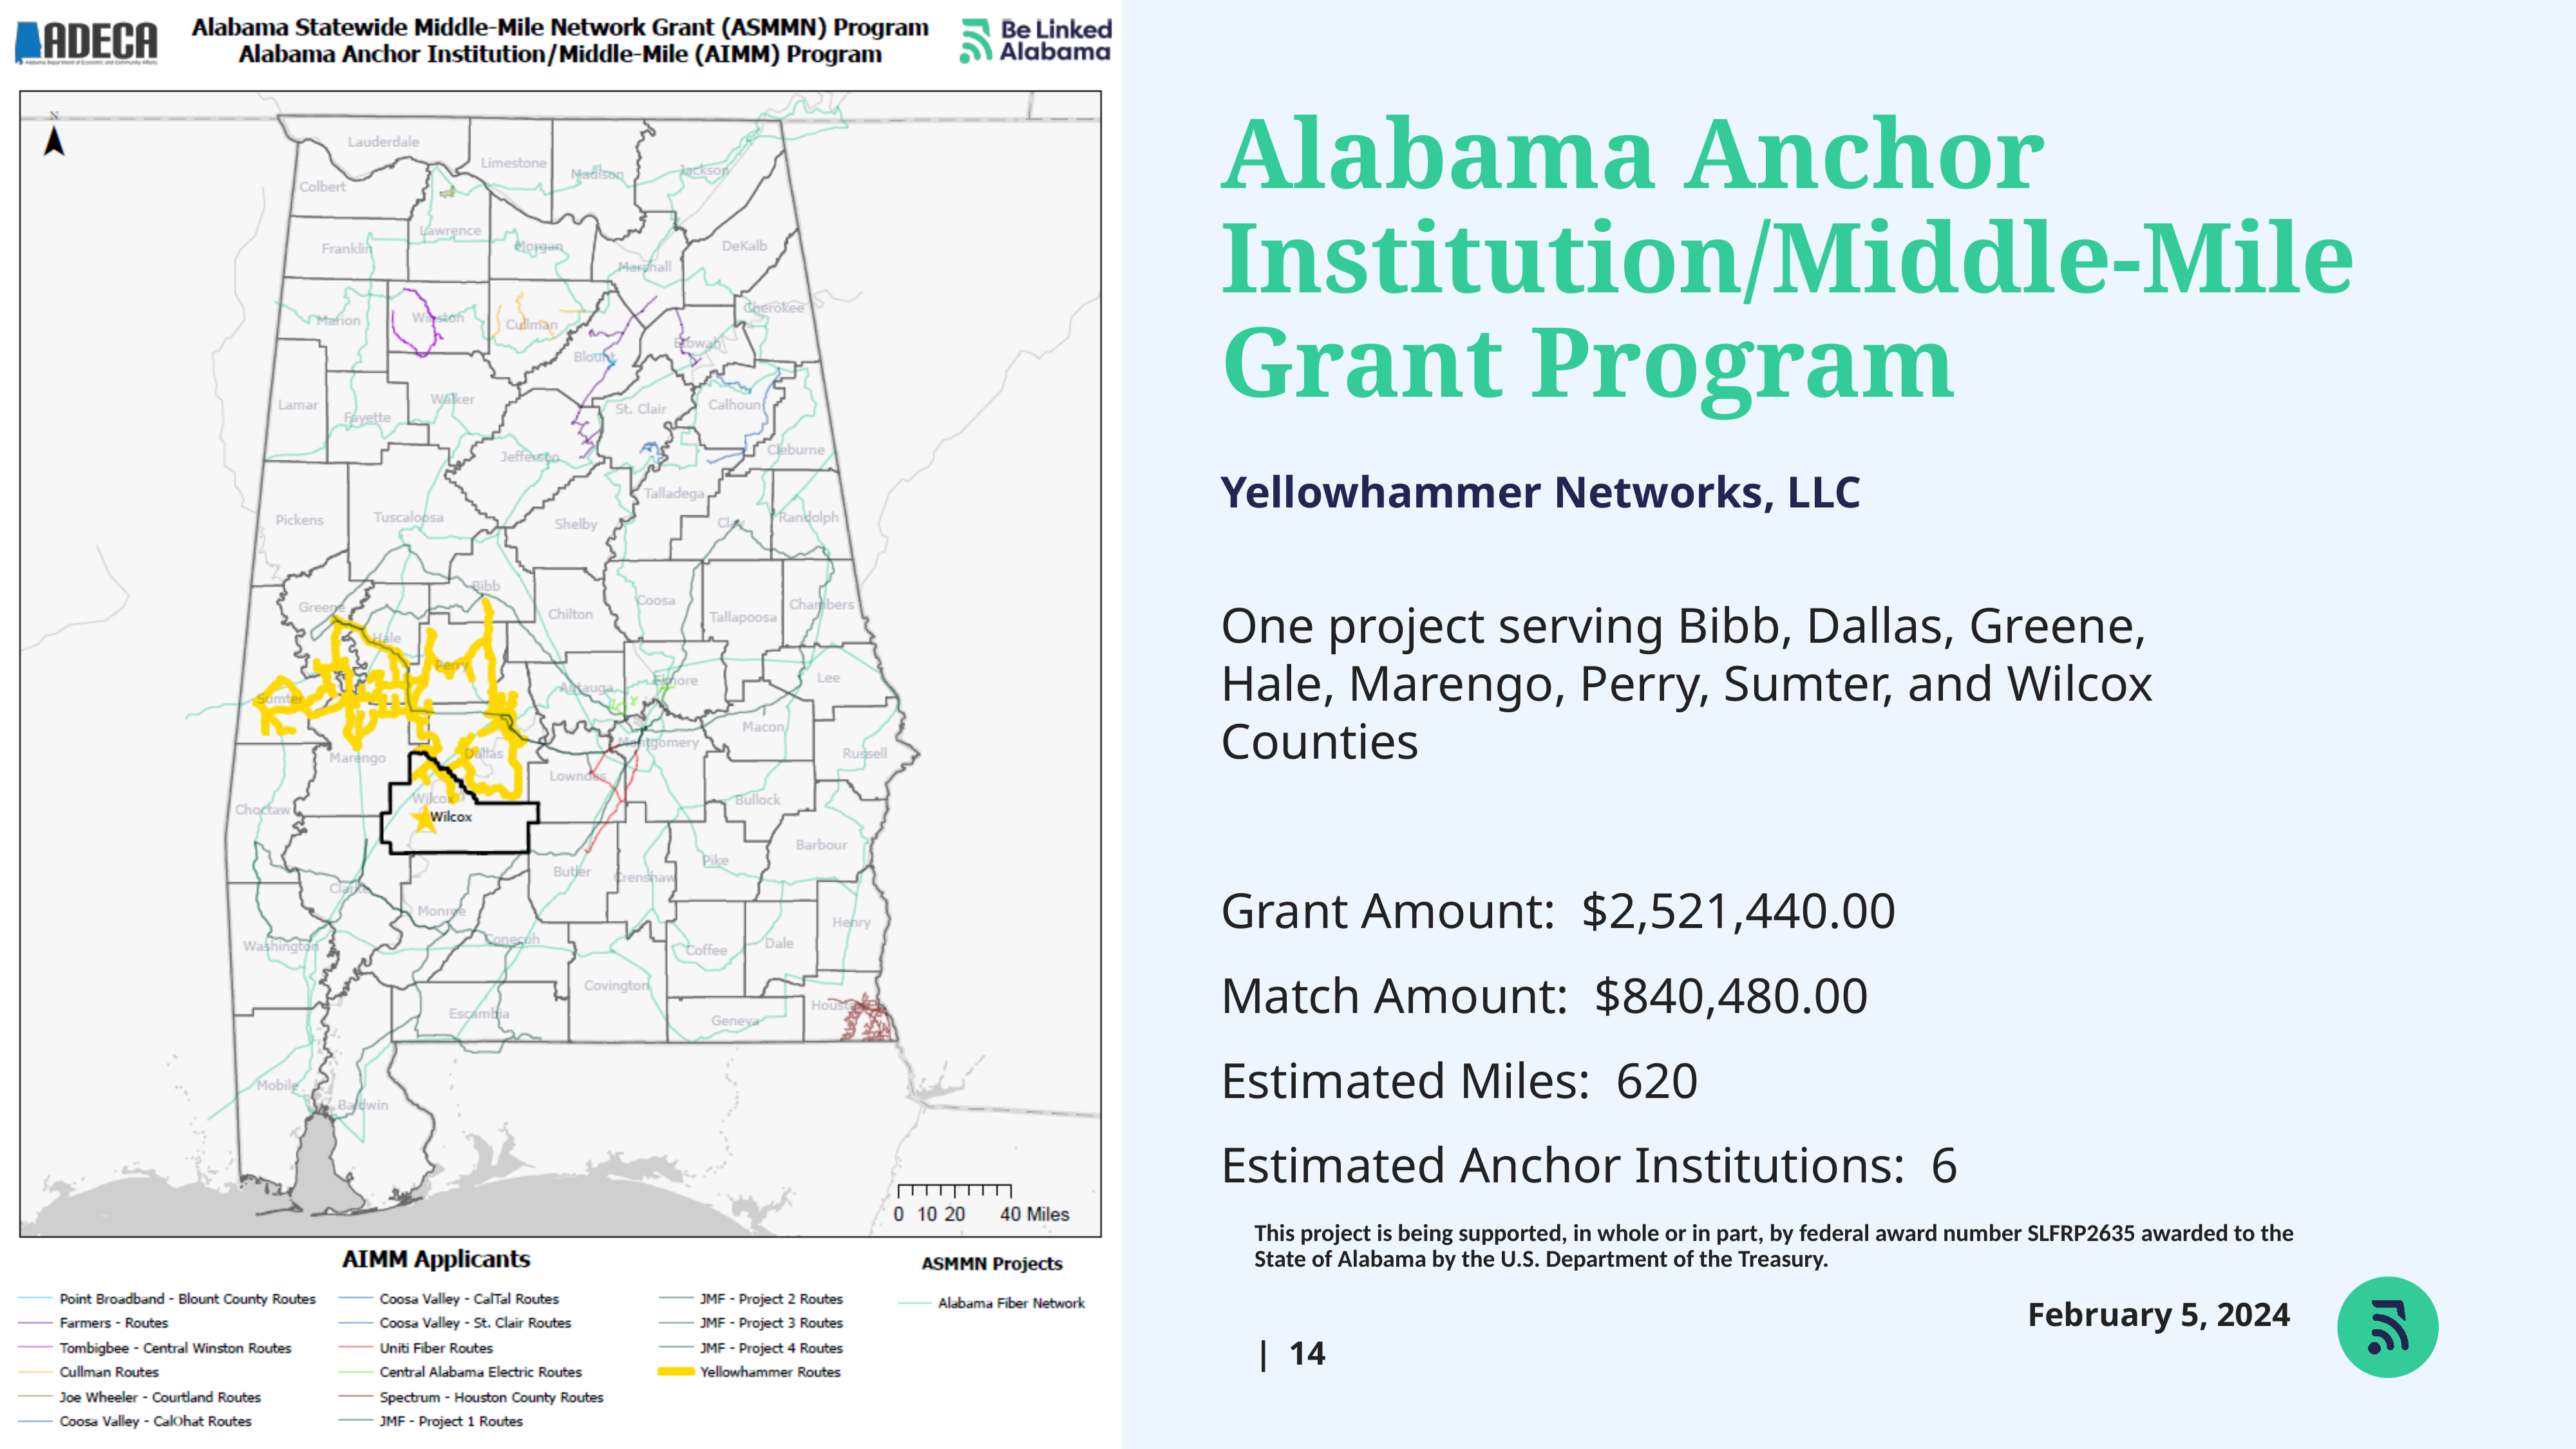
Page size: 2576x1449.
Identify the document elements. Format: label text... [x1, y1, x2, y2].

list Yellowhammer Networks, LLC [1211, 466, 2432, 524]
list One project serving Bibb, Dallas, Greene, Hale, Marengo, Perry, Sumter, and Wilcox Counties Grant Amount: $2,521,440.00 Match Amount: $840,480.00 Estimated Miles: 620 Estimated Anchor Institutions: 6 [1211, 590, 2251, 1171]
picture [2368, 1300, 2409, 1354]
picture [0, 0, 1122, 1449]
list Alabama Anchor Institution/Middle-Mile Grant Program [1211, 100, 2432, 426]
list This project is being supported, in whole or in part, by federal award number SLFRP2635 awarded to the State of Alabama by the U.S. Department of the Treasury. February 5, 2024 | 14 [1245, 1215, 2314, 1375]
